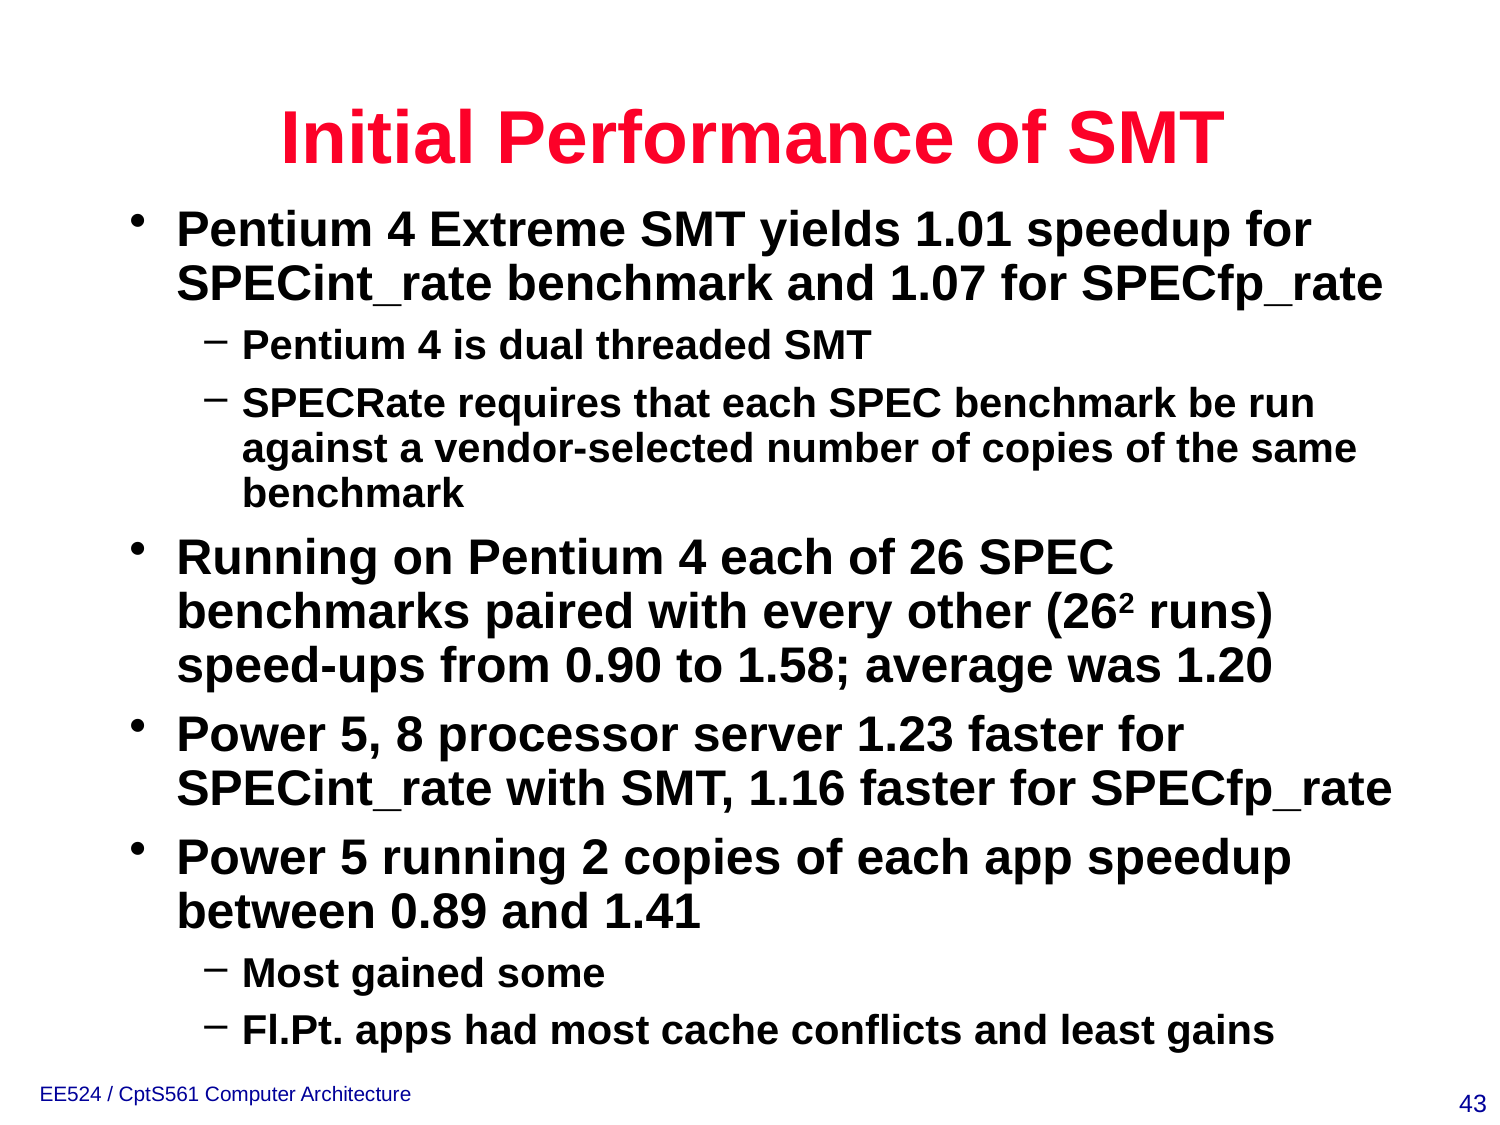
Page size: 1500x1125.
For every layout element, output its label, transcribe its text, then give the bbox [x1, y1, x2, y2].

list Pentium 4 Extreme SMT yields 1.01 speedup for SPECint_rate benchmark and 1.07 for SPECfp_rate Pentium 4 is dual threaded SMT SPECRate requires that each SPEC benchmark be run against a vendor-selected number of copies of the same benchmark Running on Pentium 4 each of 26 SPEC benchmarks paired with every other (262 runs) speed-ups from 0.90 to 1.58; average was 1.20 Power 5, 8 processor server 1.23 faster for SPECint_rate with SMT, 1.16 faster for SPECfp_rate Power 5 running 2 copies of each app speedup between 0.89 and 1.41 Most gained some Fl.Pt. apps had most cache conflicts and least gains [114, 195, 1438, 1125]
title Initial Performance of SMT [165, 45, 1342, 195]
